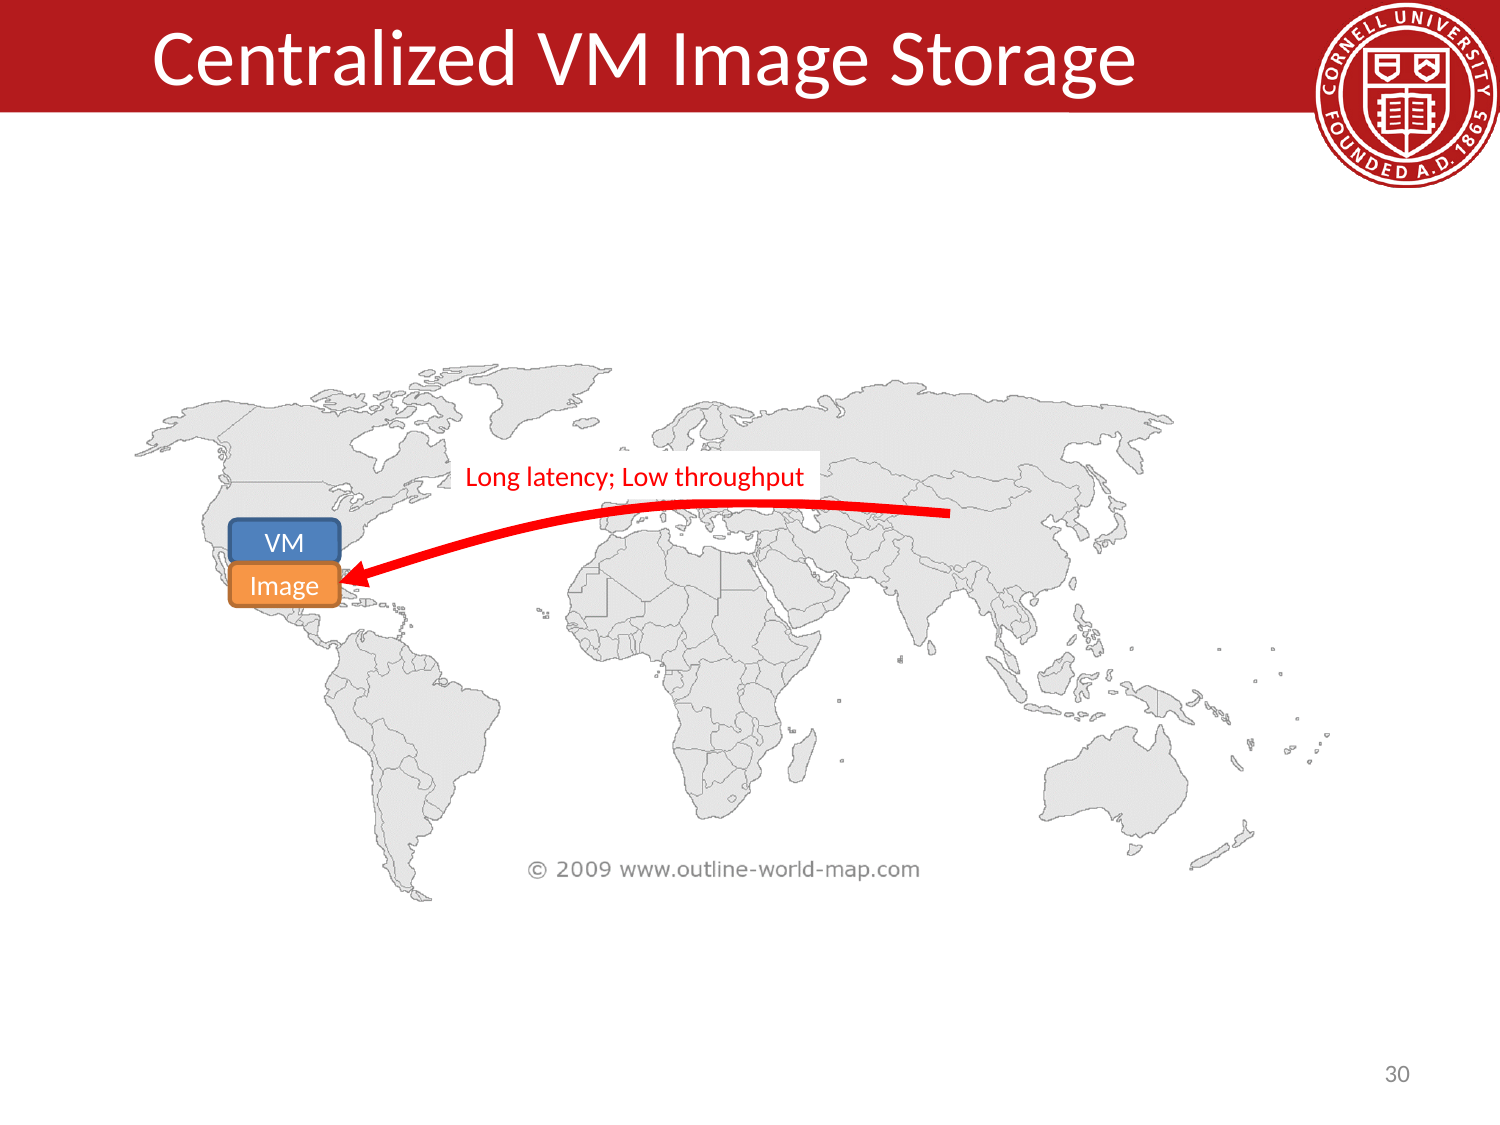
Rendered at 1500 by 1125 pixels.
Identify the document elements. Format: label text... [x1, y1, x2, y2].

text_box Long latency; Low throughput [450, 451, 820, 500]
text_box [338, 500, 951, 585]
text_box Image [227, 560, 342, 609]
slide_number 30 [1074, 1042, 1425, 1103]
picture [1312, 0, 1500, 188]
title Centralized VM Image Storage [0, 0, 1292, 110]
text_box [119, 350, 1344, 914]
text_box VM [227, 517, 342, 563]
